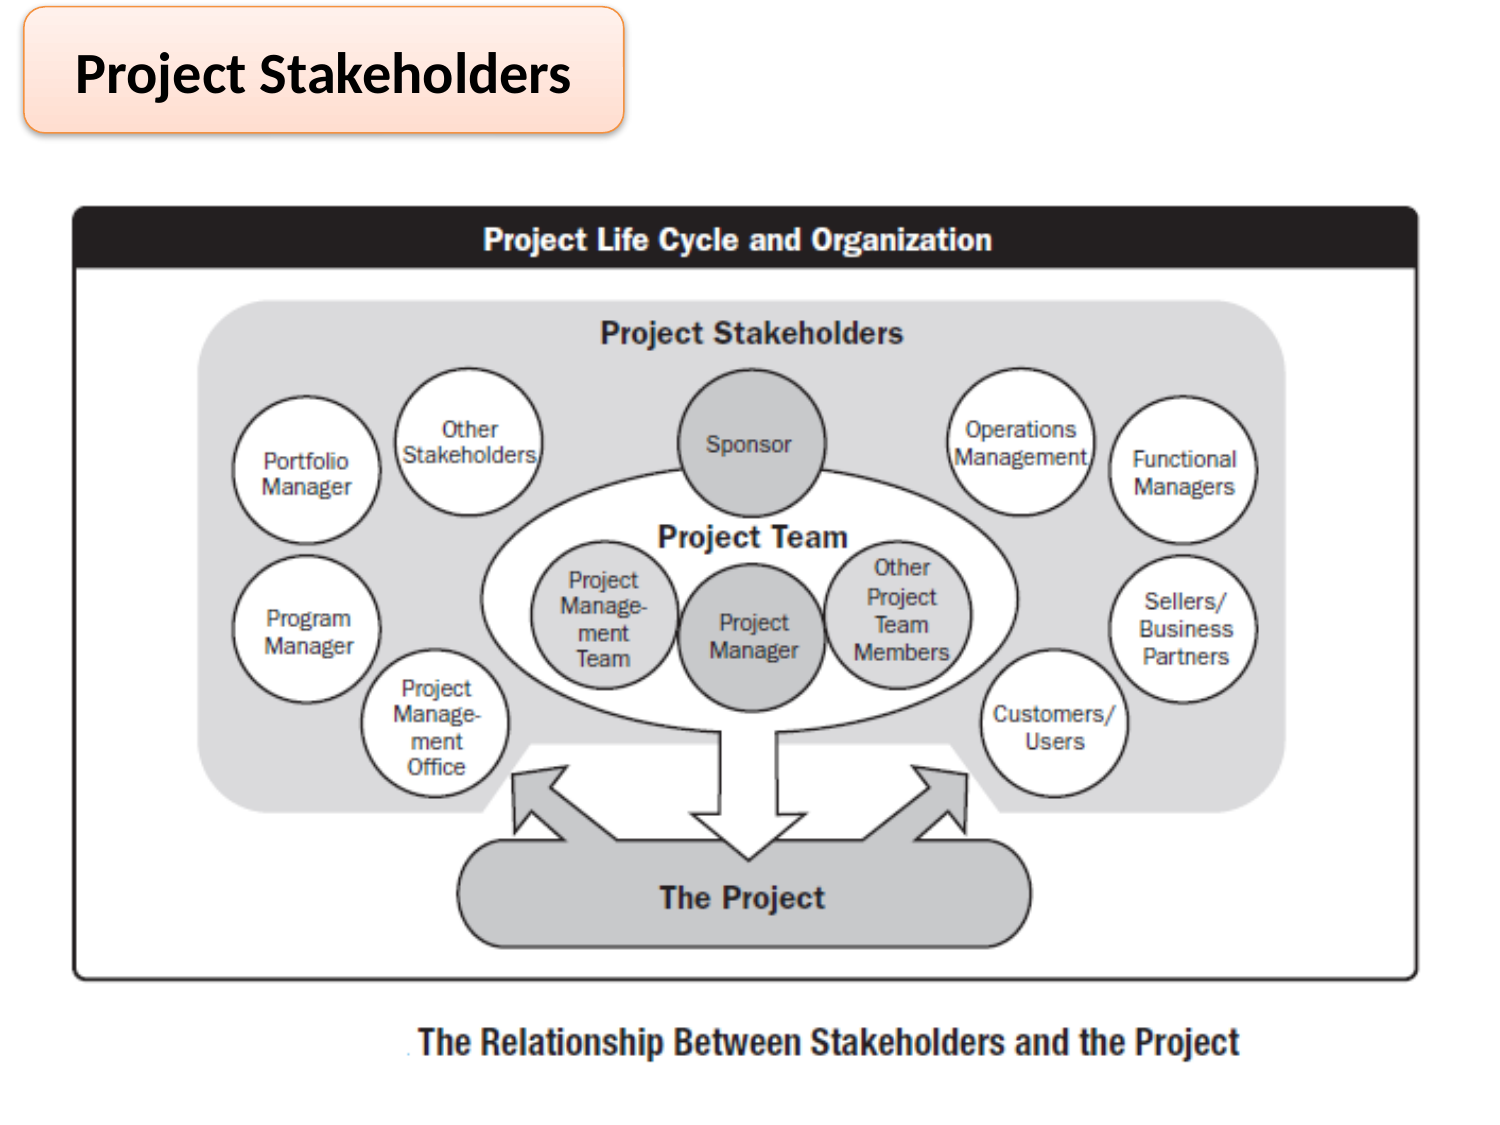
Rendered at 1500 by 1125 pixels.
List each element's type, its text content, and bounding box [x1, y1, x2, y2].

picture [62, 179, 1451, 1076]
text_box Project Stakeholders [23, 5, 625, 134]
